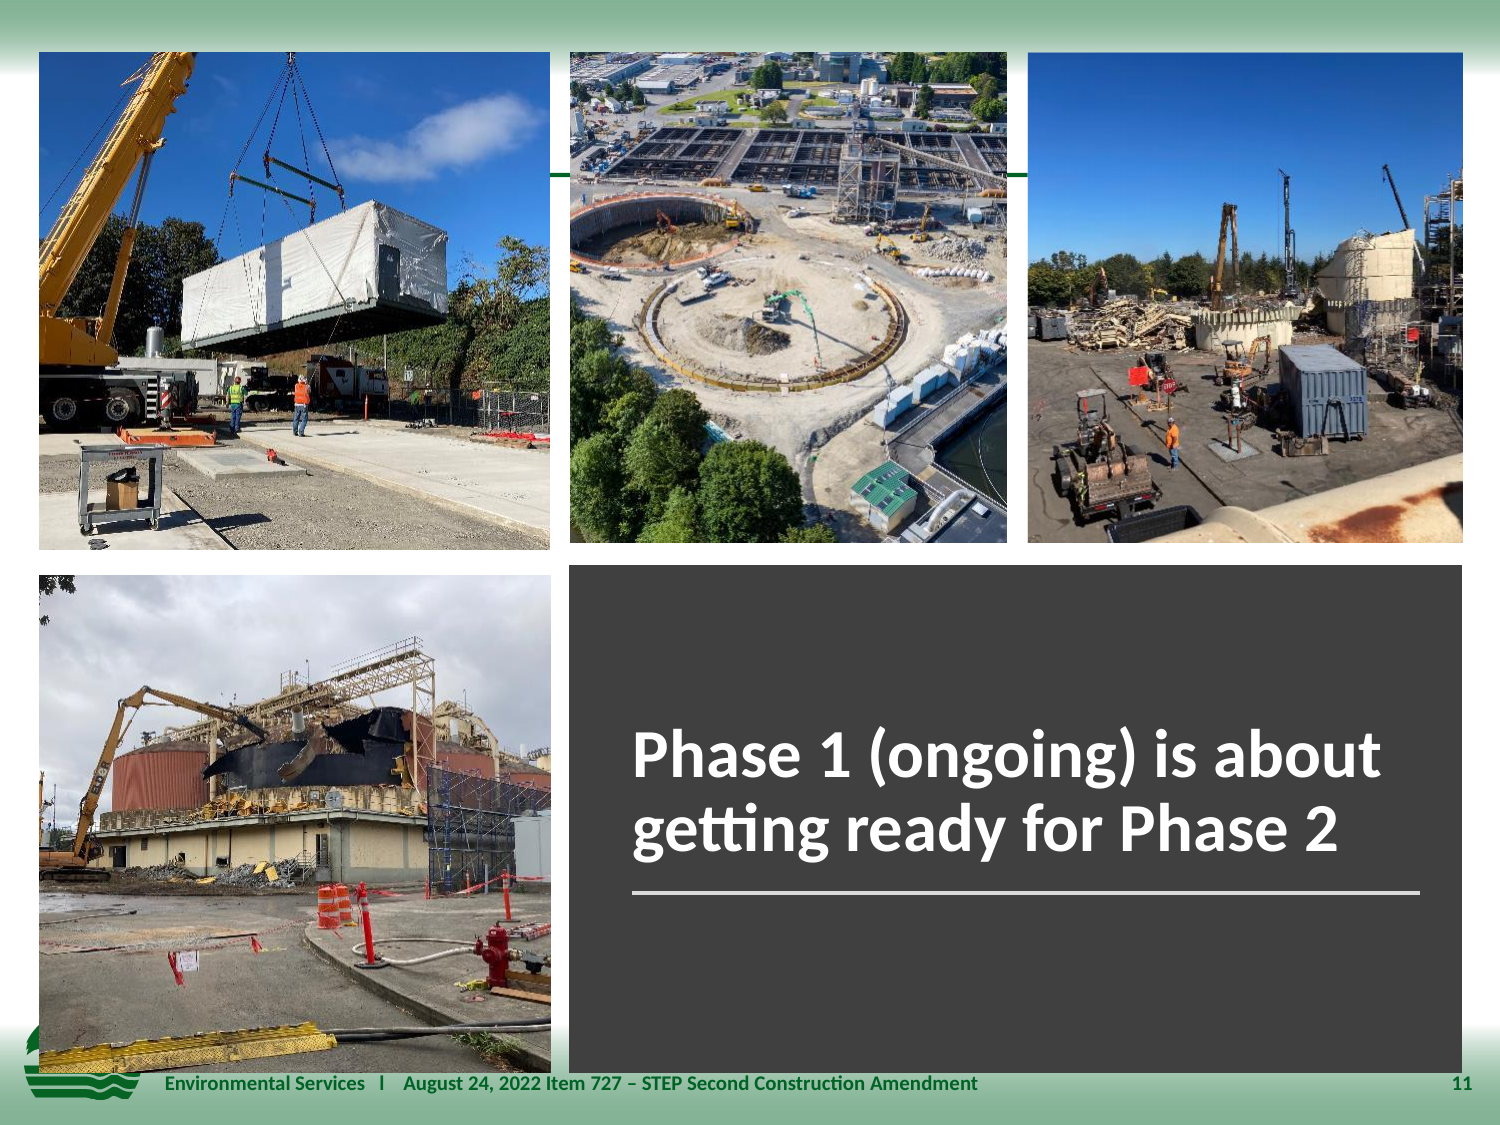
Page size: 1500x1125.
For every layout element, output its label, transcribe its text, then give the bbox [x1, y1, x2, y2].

text_box [578, 575, 1453, 1064]
picture [39, 52, 550, 550]
title Phase 1 (ongoing) is about getting ready for Phase 2 [617, 625, 1414, 875]
picture [24, 575, 551, 1100]
picture [570, 52, 1490, 543]
